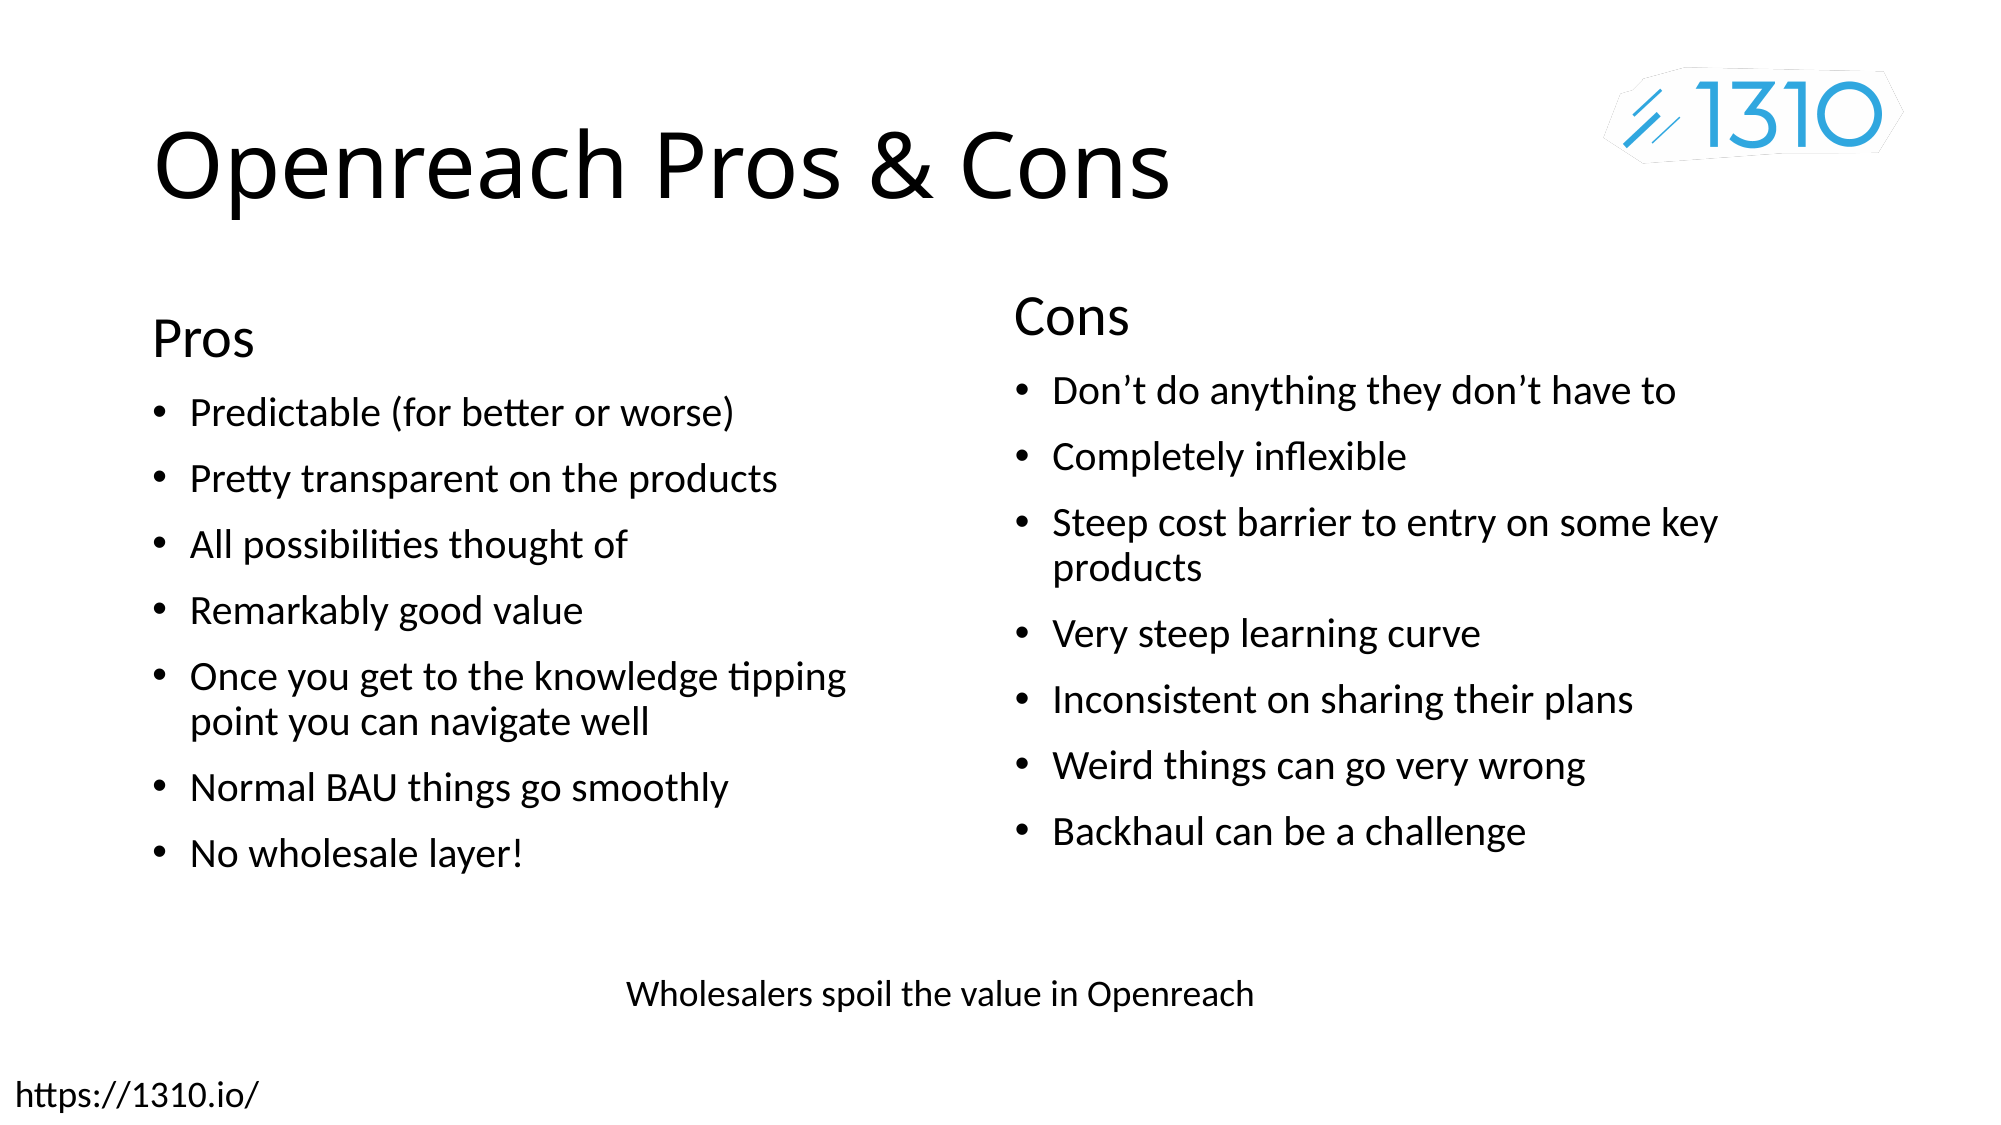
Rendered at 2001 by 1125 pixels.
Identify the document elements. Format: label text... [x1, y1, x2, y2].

title Openreach Pros & Cons [137, 59, 1863, 278]
picture [1566, 38, 1939, 190]
text_box Wholesalers spoil the value in Openreach [611, 961, 1271, 1021]
text_box Cons Don’t do anything they don’t have to Completely inflexible Steep cost barrier to entry on some key products Very steep learning curve Inconsistent on sharing their plans Weird things can go very wrong Backhaul can be a challenge [999, 277, 1804, 992]
text_box https://1310.io/ [0, 1062, 1000, 1123]
list Pros Predictable (for better or worse) Pretty transparent on the products All possibilities thought of Remarkably good value Once you get to the knowledge tipping point you can navigate well Normal BAU things go smoothly No wholesale layer! [137, 299, 941, 1014]
